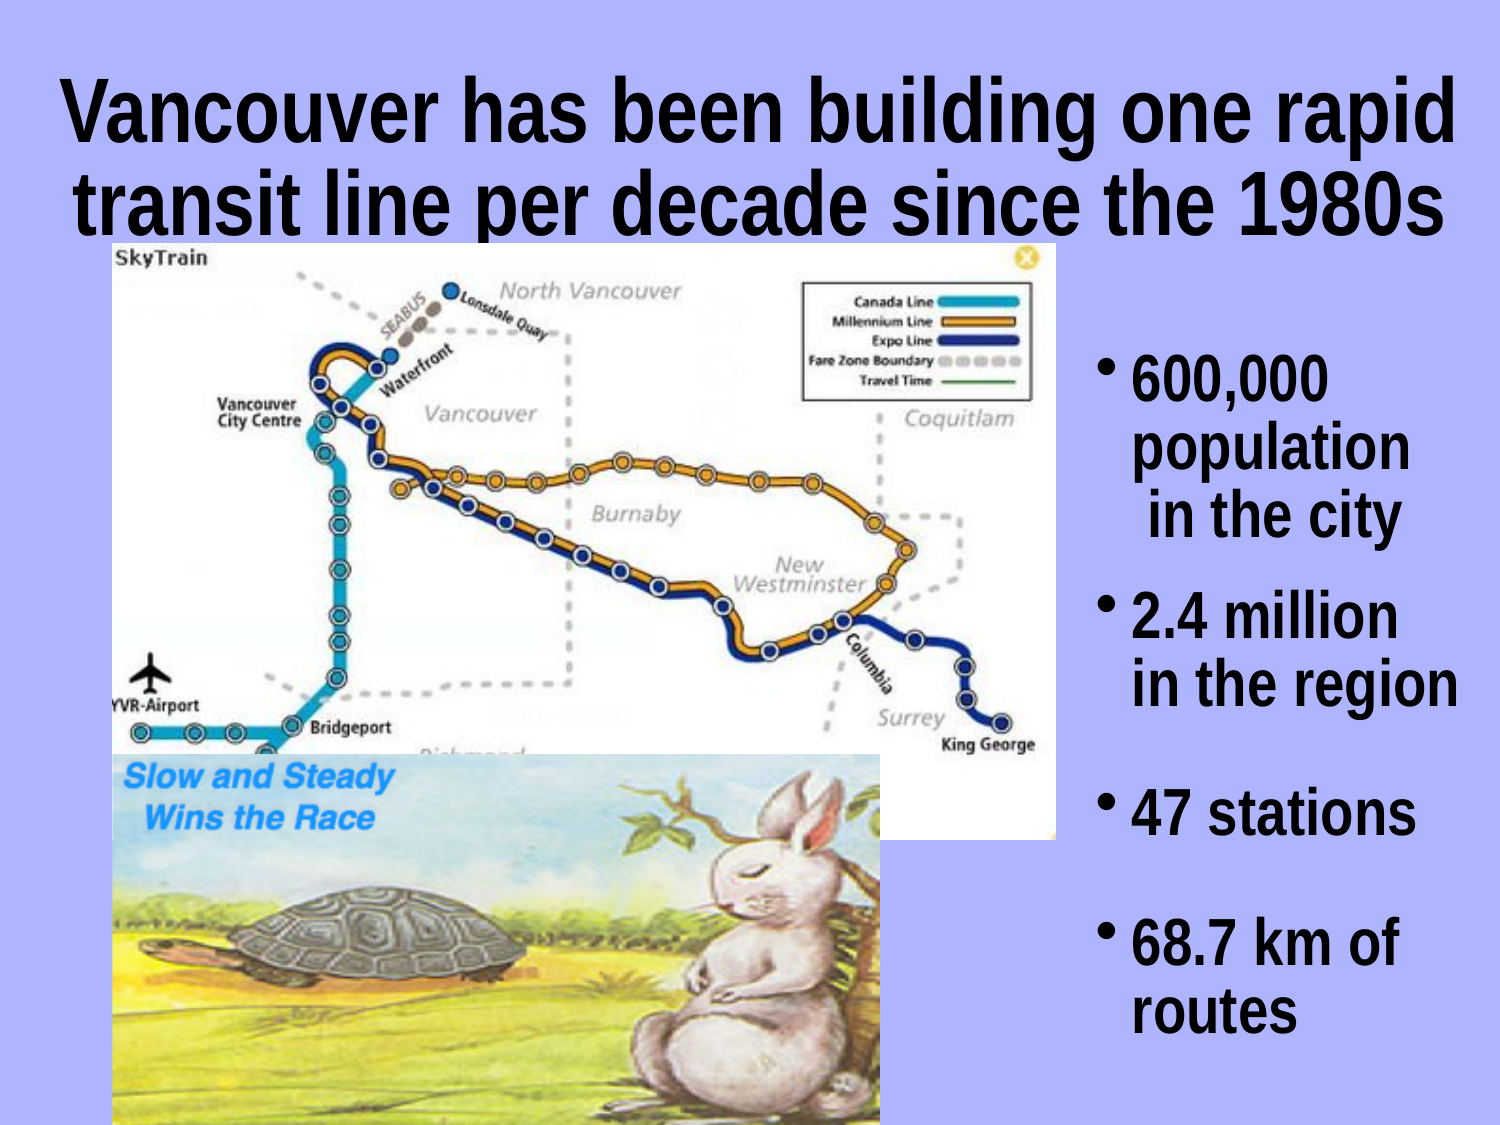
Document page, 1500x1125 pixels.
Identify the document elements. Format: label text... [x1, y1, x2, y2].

text_box 600,000 population in the city 2.4 million in the region 47 stations 68.7 km of routes [1080, 339, 1476, 1055]
picture [111, 243, 1056, 1125]
title Vancouver has been building one rapid transit line per decade since the 1980s [41, 54, 1479, 268]
